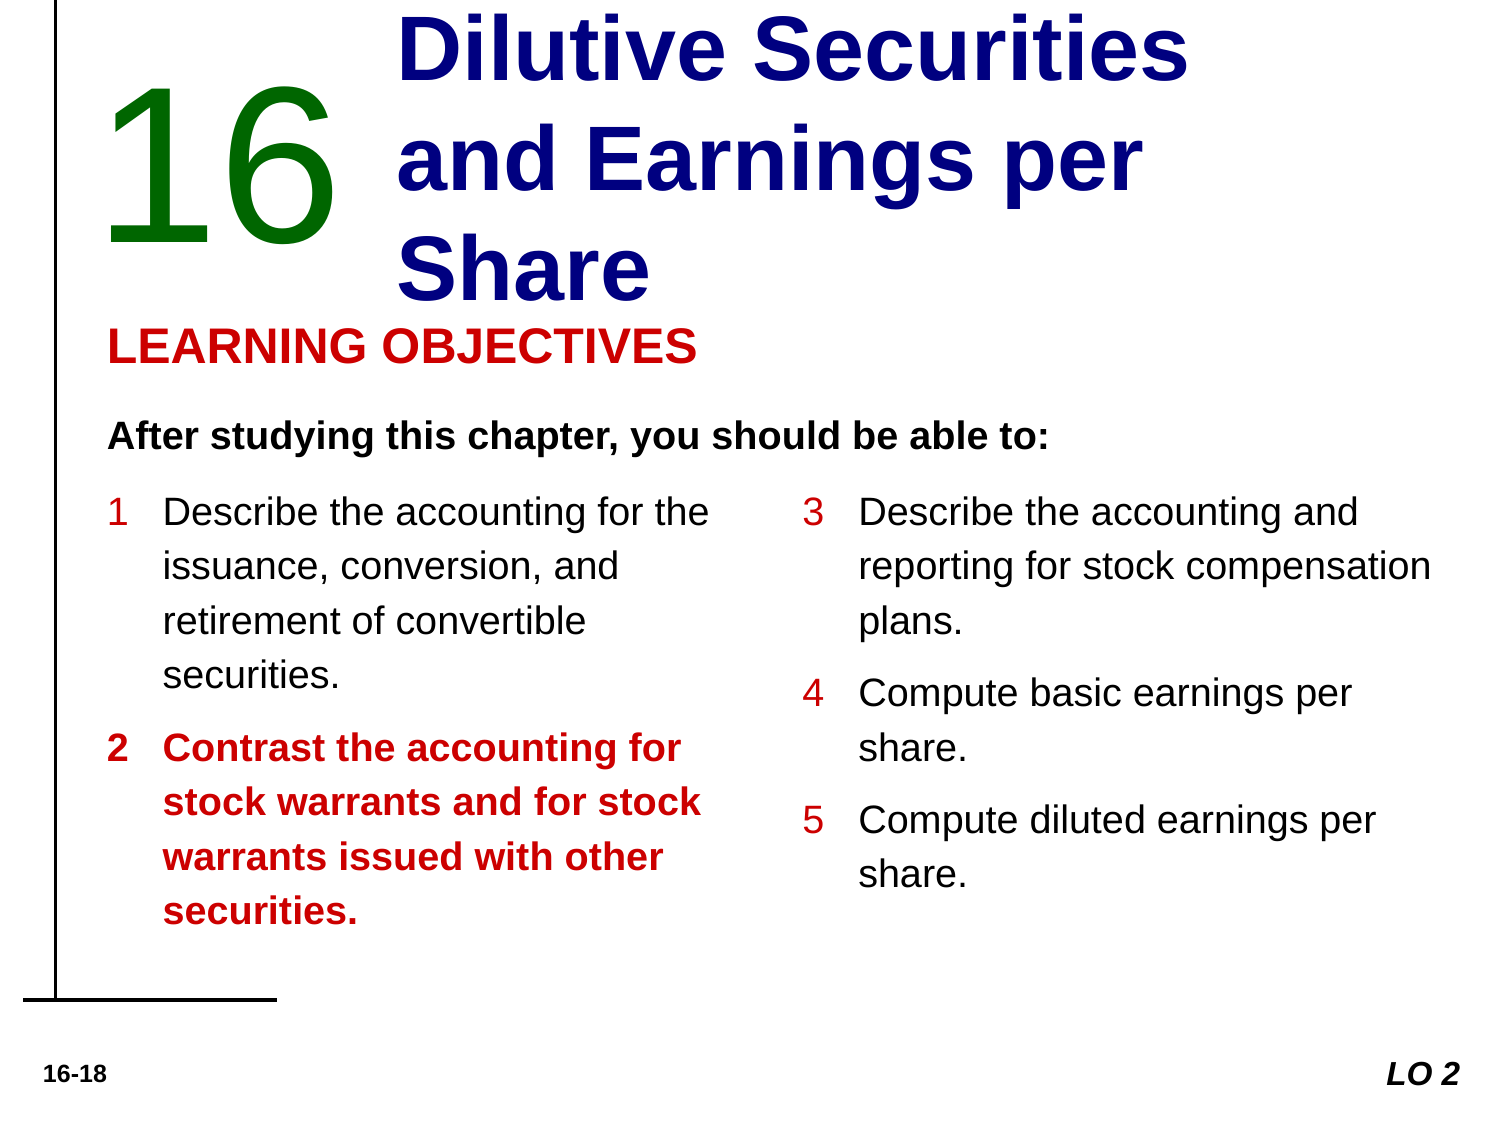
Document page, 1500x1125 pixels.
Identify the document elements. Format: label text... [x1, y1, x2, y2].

title LEARNING OBJECTIVES [91, 299, 730, 380]
text_box Dilutive Securities and Earnings per Share [381, 25, 1363, 282]
list Describe the accounting for the issuance, conversion, and retirement of convertible securities. Contrast the accounting for stock warrants and for stock warrants issued with other securities. [91, 471, 767, 971]
text_box Describe the accounting and reporting for stock compensation plans. Compute basic earnings per share. Compute diluted earnings per share. [787, 471, 1463, 946]
text_box 16 [74, 12, 363, 295]
text_box LO 2 [1350, 1044, 1475, 1100]
text_box After studying this chapter, you should be able to: [91, 395, 1275, 465]
